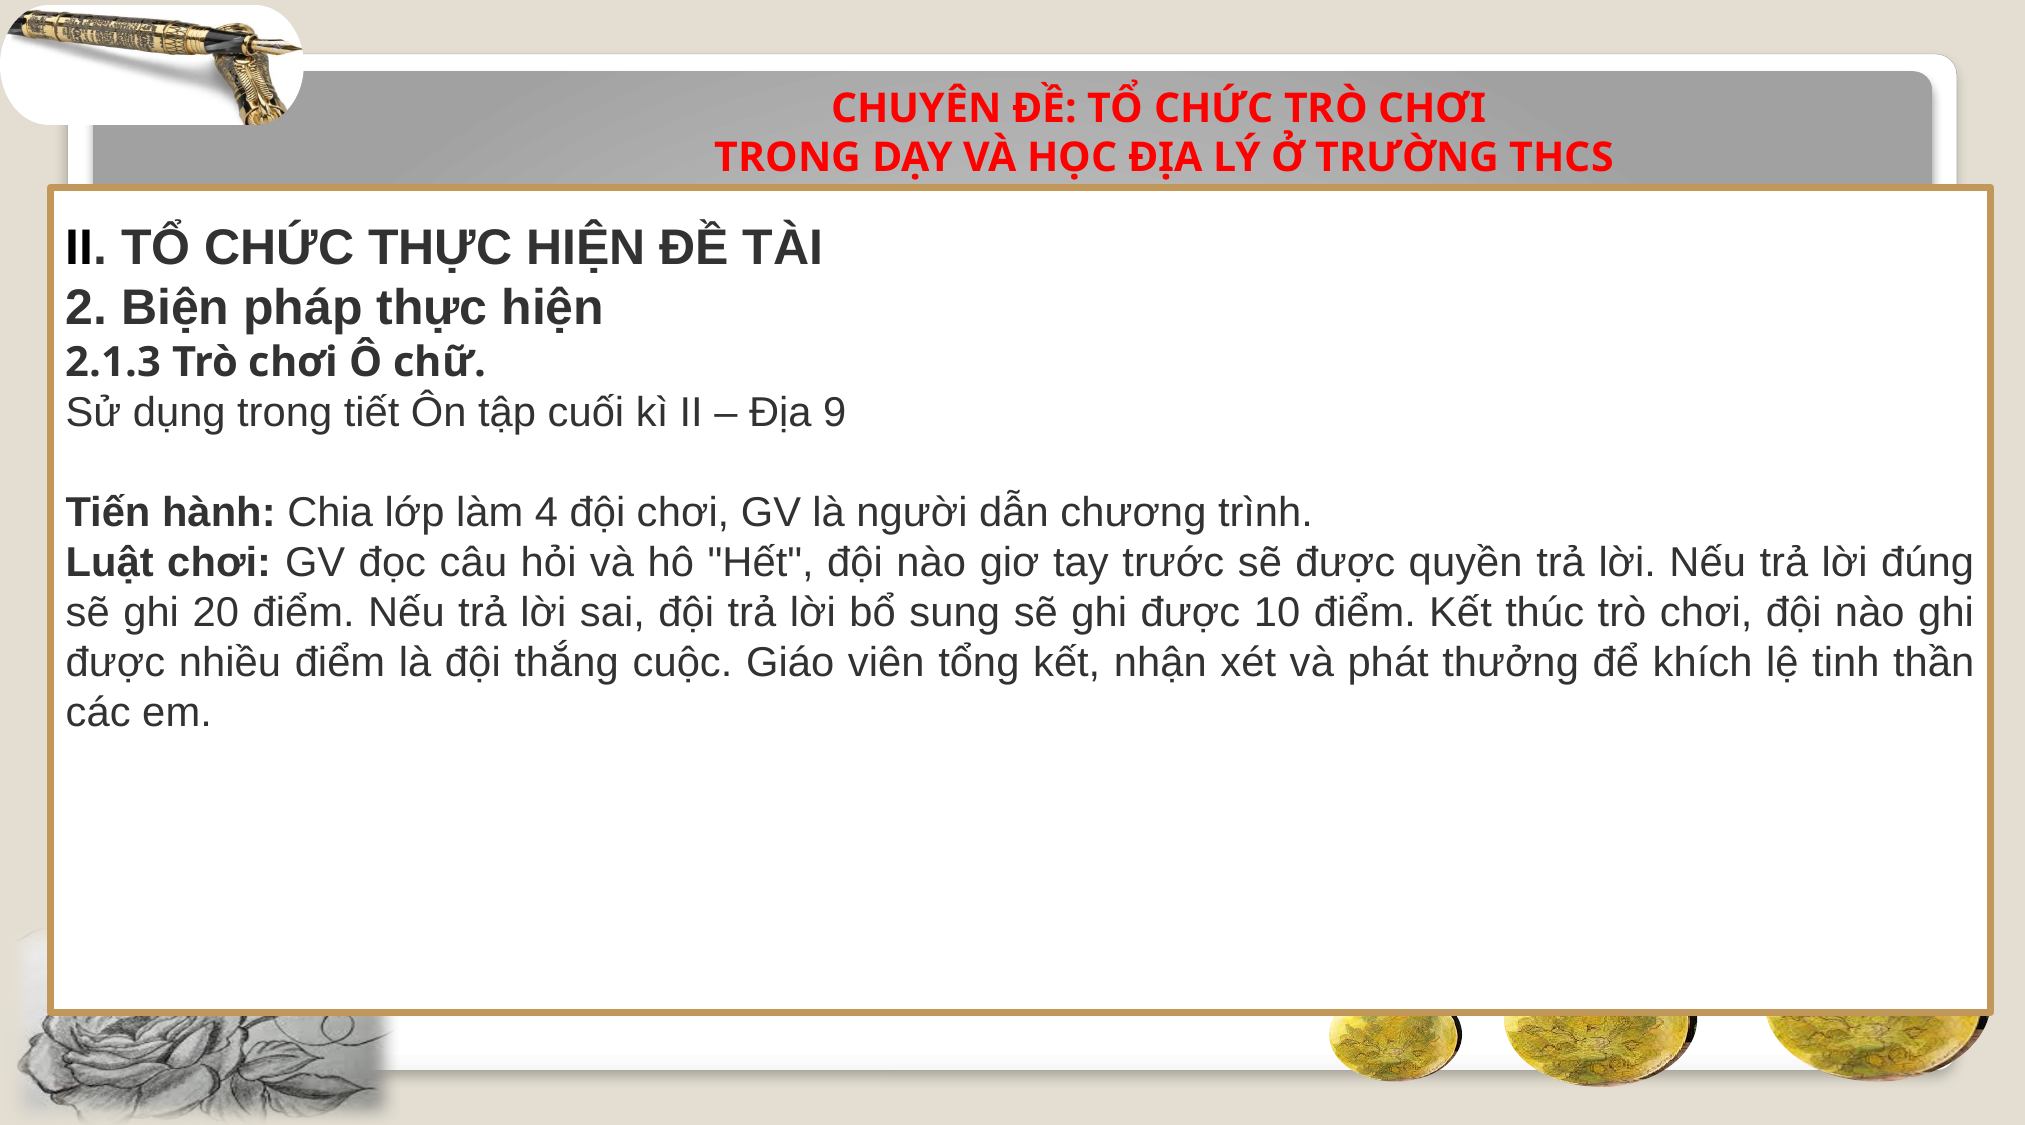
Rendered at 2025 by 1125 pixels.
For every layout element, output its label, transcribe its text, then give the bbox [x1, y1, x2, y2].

picture [1764, 920, 1992, 1082]
picture [4, 920, 401, 1125]
title CHUYÊN ĐỀ: TỔ CHỨC TRÒ CHƠI TRONG DẠY VÀ HỌC ĐỊA LÝ Ở TRƯỜNG THCS [303, 73, 2025, 188]
picture [1328, 987, 1463, 1082]
picture [0, 4, 305, 126]
picture [1503, 949, 1698, 1088]
text_box II. TỔ CHỨC THỰC HIỆN ĐỀ TÀI 2. Biện pháp thực hiện 2.1.3 Trò chơi Ô chữ. Sử dụng trong tiết Ôn tập cuối kì II – Địa 9 Tiến hành: Chia lớp làm 4 đội chơi, GV là người dẫn chương trình. Luật chơi: GV đọc câu hỏi và hô "Hết", đội nào giơ tay trước sẽ được quyền trả lời. Nếu trả lời đúng sẽ ghi 20 điểm. Nếu trả lời sai, đội trả lời bổ sung sẽ ghi được 10 điểm. Kết thúc trò chơi, đội nào ghi được nhiều điểm là đội thắng cuộc. Giáo viên tổng kết, nhận xét và phát thưởng để khích lệ tinh thần các em. [47, 184, 1994, 1016]
